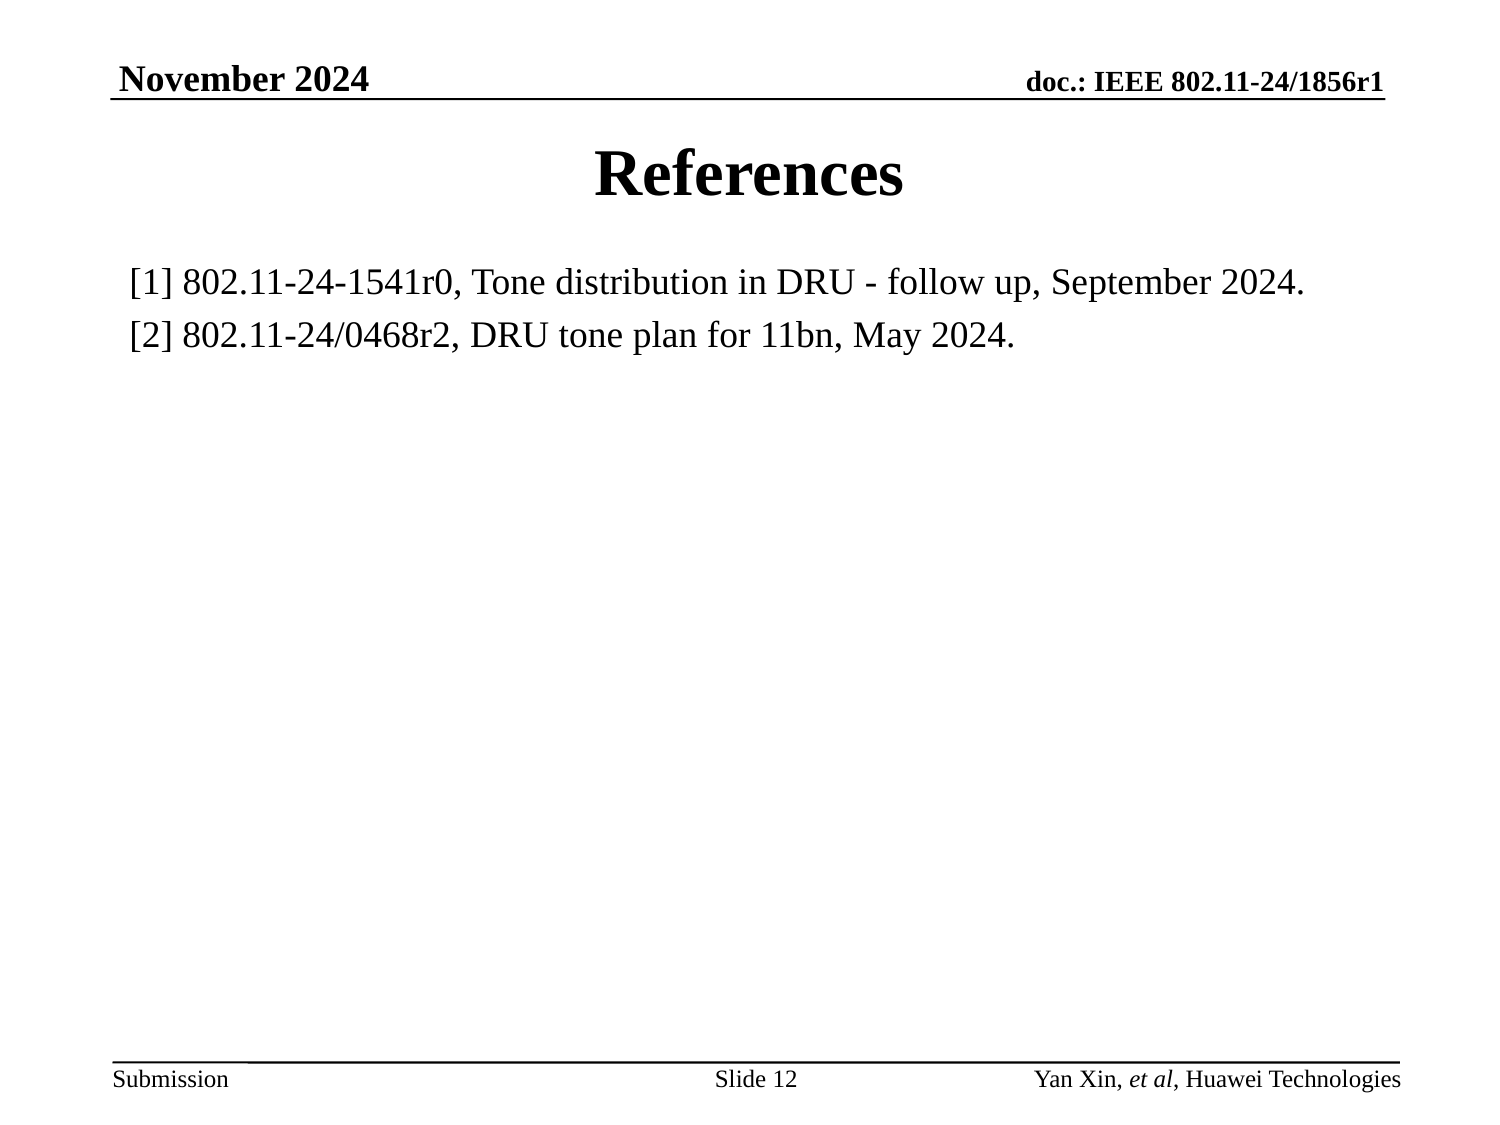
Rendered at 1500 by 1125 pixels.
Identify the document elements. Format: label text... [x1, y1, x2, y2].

slide_number Slide 12 [712, 1061, 800, 1093]
title References [112, 112, 1388, 226]
footer Yan Xin, et al, Huawei Technologies [1023, 1061, 1402, 1093]
list [1] 802.11-24-1541r0, Tone distribution in DRU - follow up, September 2024. [2] 802.11-24/0468r2, DRU tone plan for 11bn, May 2024. [114, 249, 1425, 1000]
